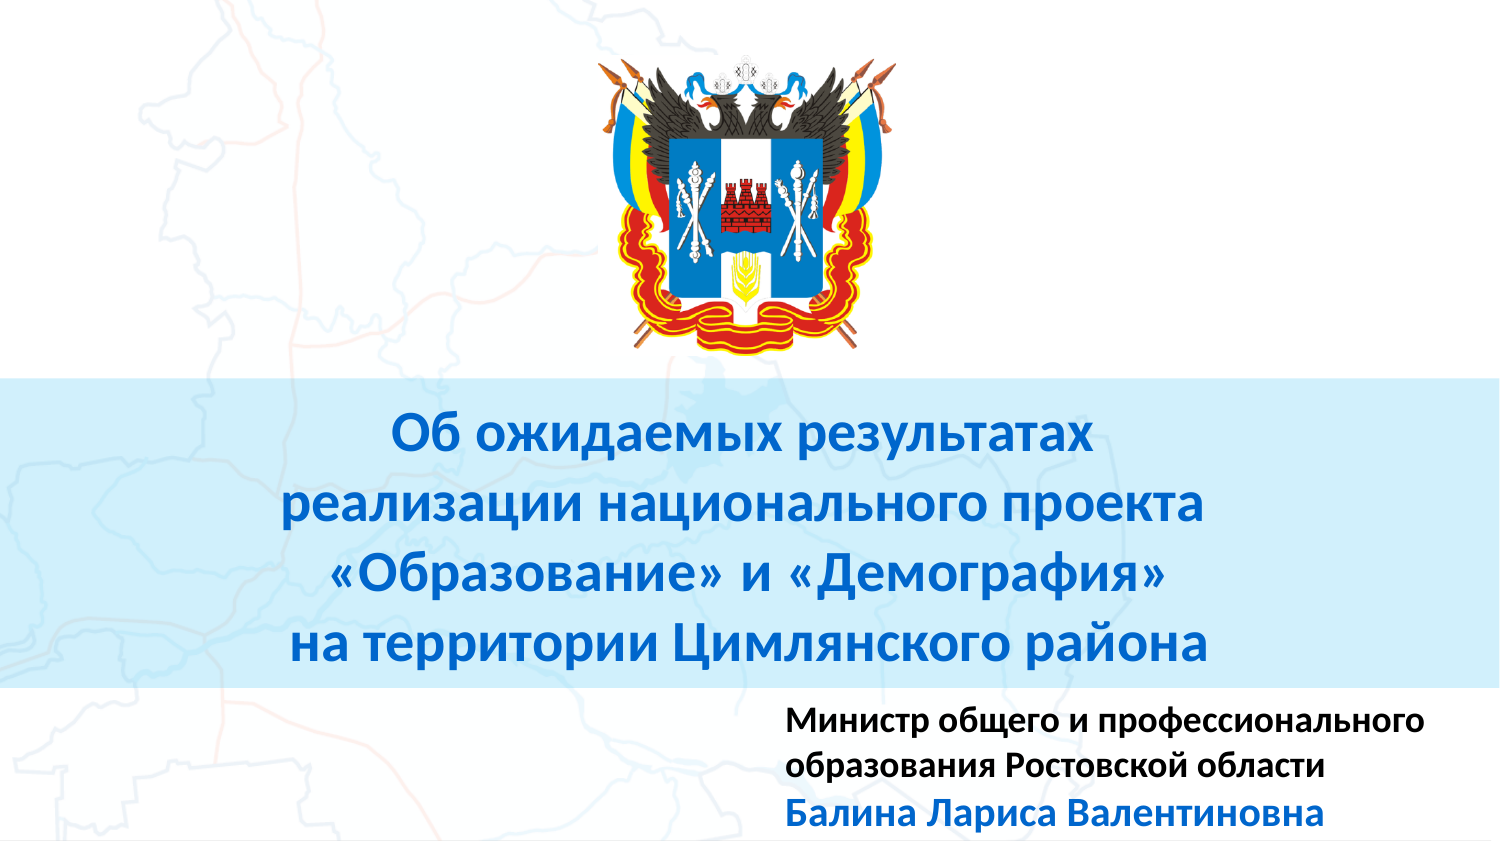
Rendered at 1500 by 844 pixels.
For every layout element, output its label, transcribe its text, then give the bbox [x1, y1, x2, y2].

text_box Об ожидаемых результатах реализации национального проекта «Образование» и «Демография» на территории Цимлянского района [1492, 377, 1500, 687]
picture [0, 0, 1492, 841]
text_box Министр общего и профессионального образования Ростовской области Балина Лариса Валентиновна [770, 687, 1500, 842]
